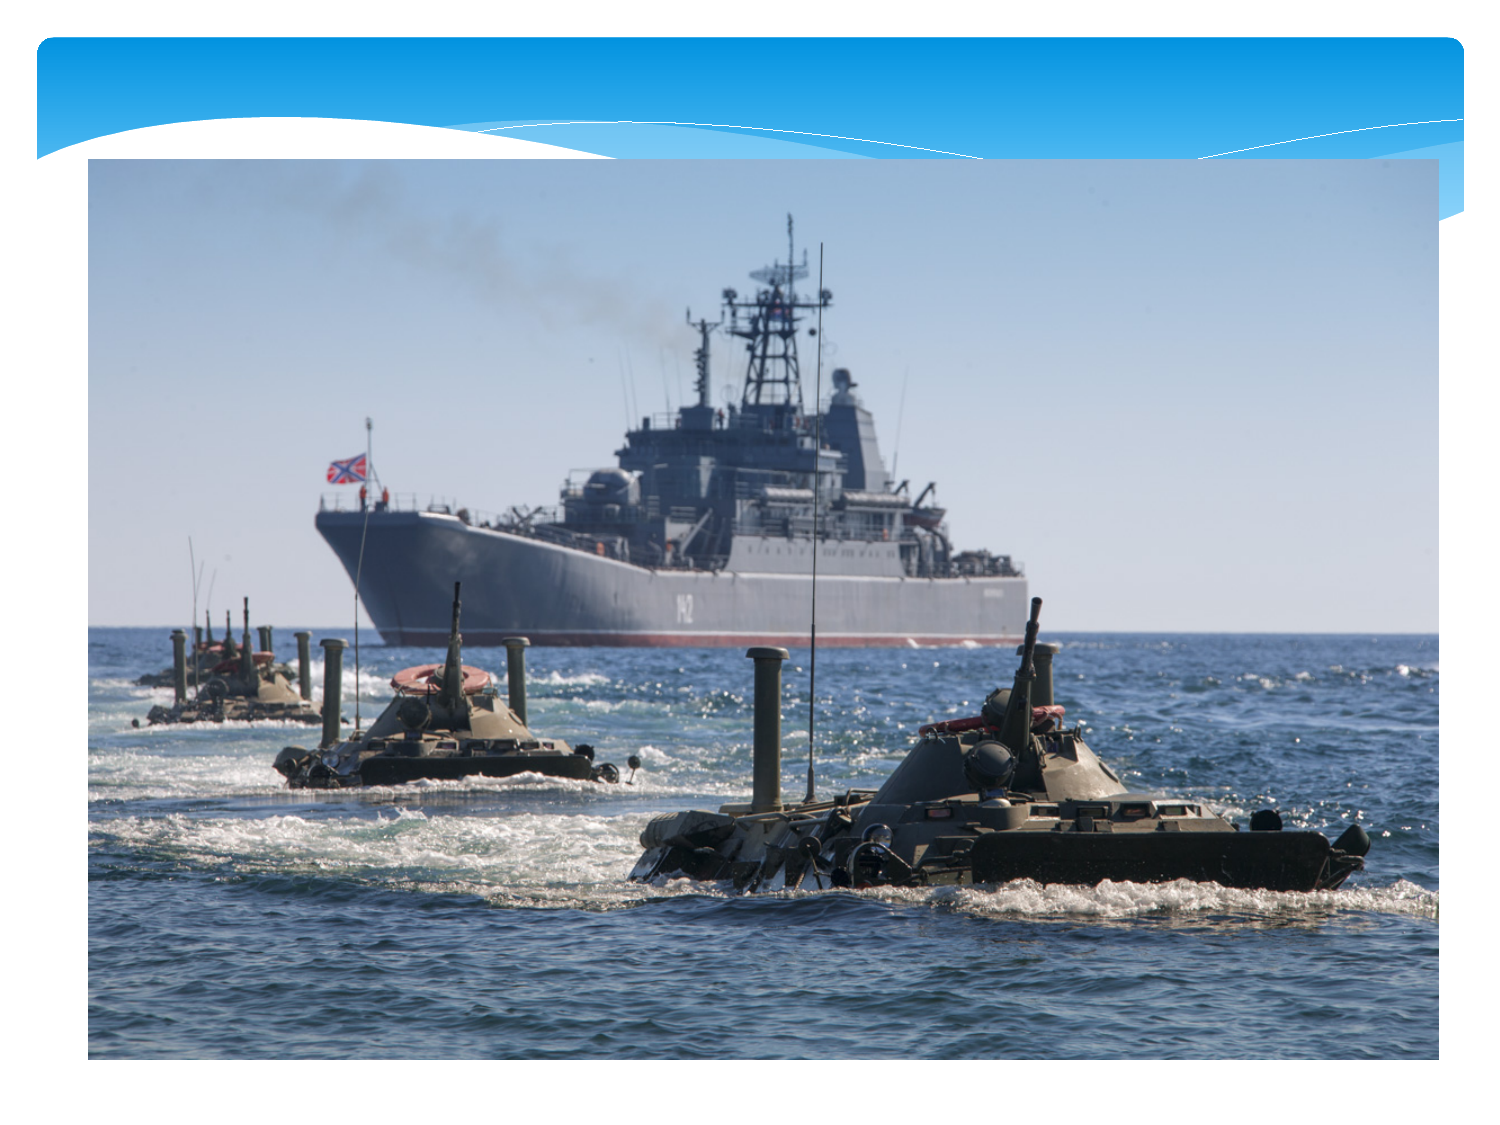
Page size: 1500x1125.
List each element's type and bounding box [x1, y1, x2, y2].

picture [88, 159, 1439, 1060]
